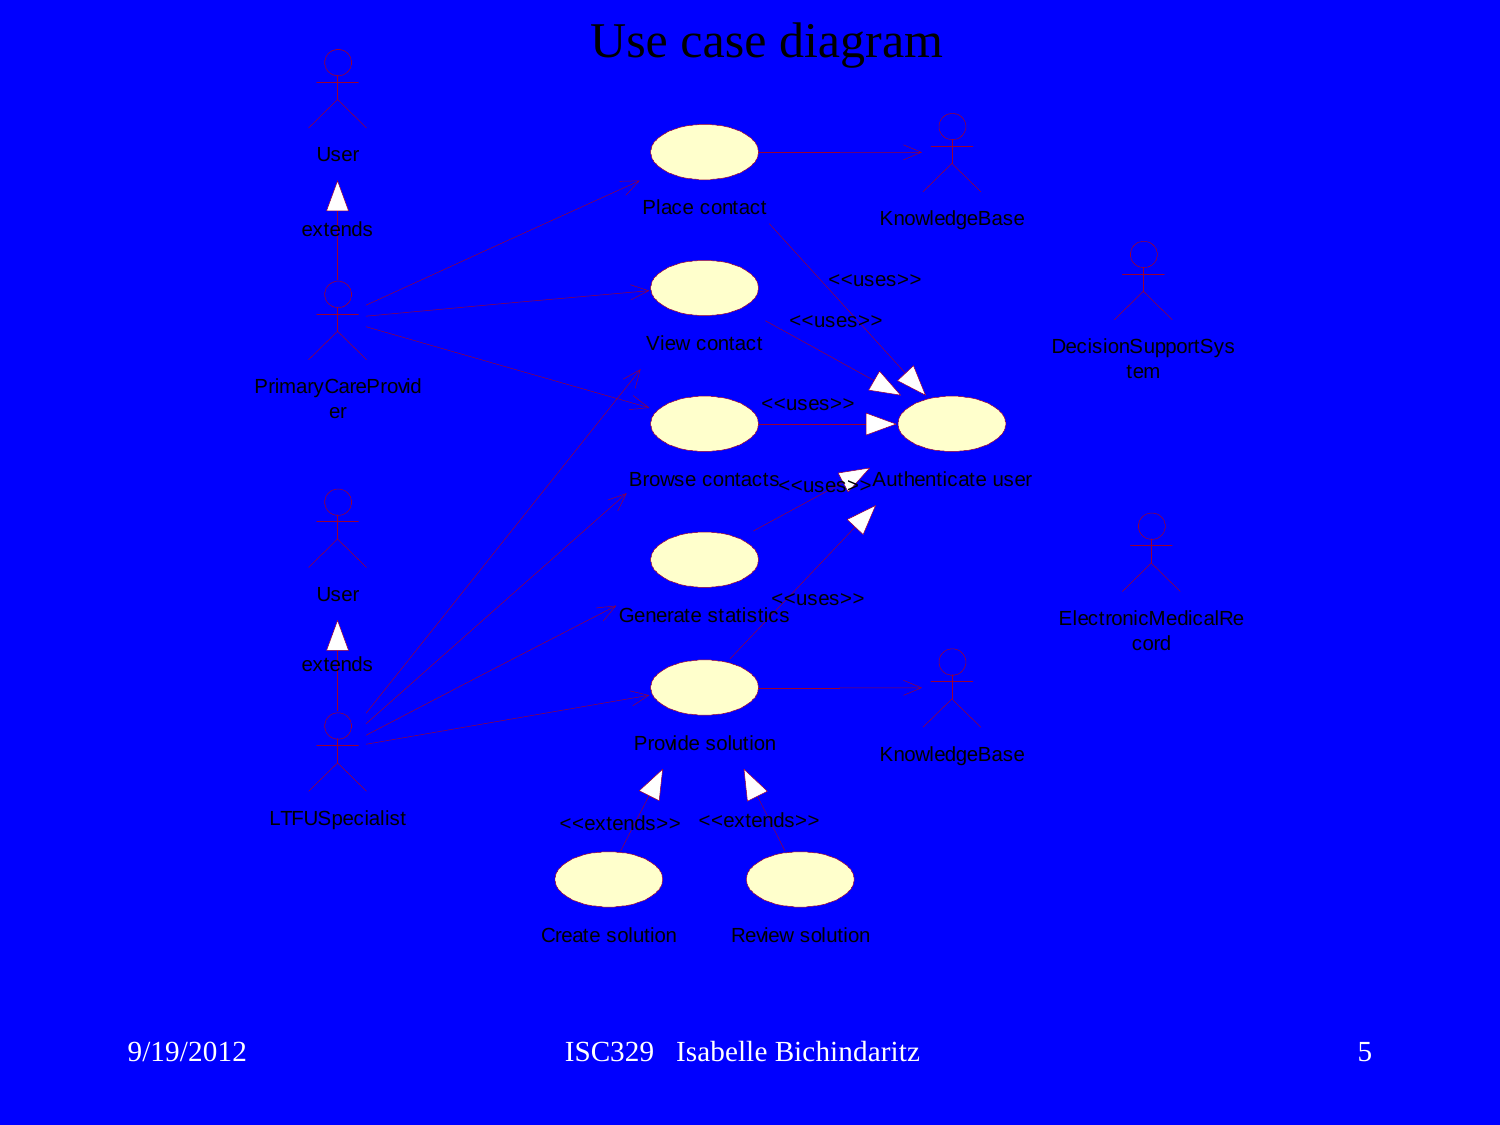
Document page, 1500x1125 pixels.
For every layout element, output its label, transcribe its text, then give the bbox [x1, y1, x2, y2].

picture [187, 0, 1301, 1020]
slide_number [112, 1024, 426, 1101]
slide_number 5 [1074, 1024, 1388, 1101]
footer ISC329 Isabelle Bichindaritz [512, 1028, 988, 1101]
